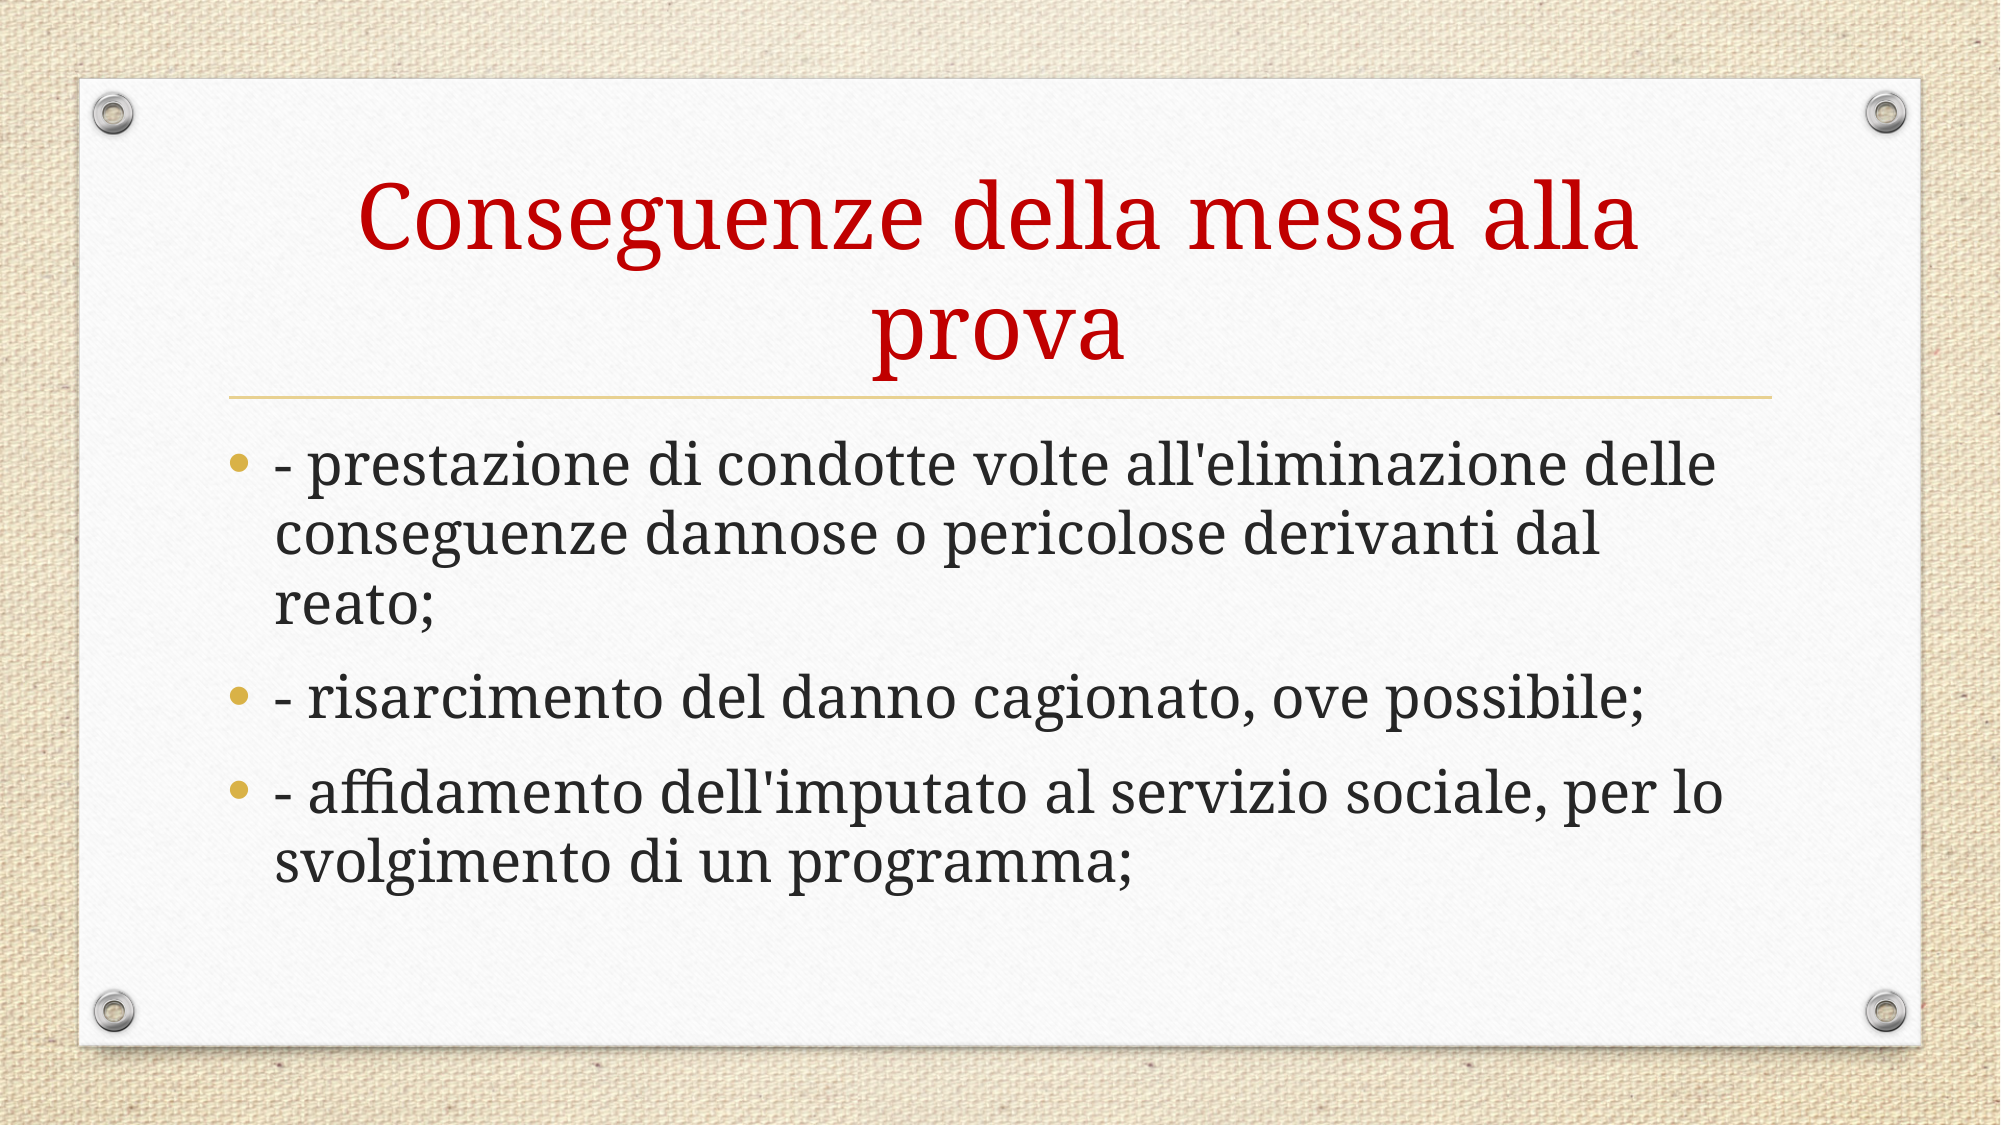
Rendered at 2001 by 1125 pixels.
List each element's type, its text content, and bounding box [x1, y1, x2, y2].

list - prestazione di condotte volte all'eliminazione delle conseguenze dannose o pericolose derivanti dal reato; - risarcimento del danno cagionato, ove possibile; - affidamento dell'imputato al servizio sociale, per lo svolgimento di un programma; [212, 419, 1788, 964]
title Conseguenze della messa alla prova [212, 161, 1788, 375]
picture [0, 0, 2001, 1125]
